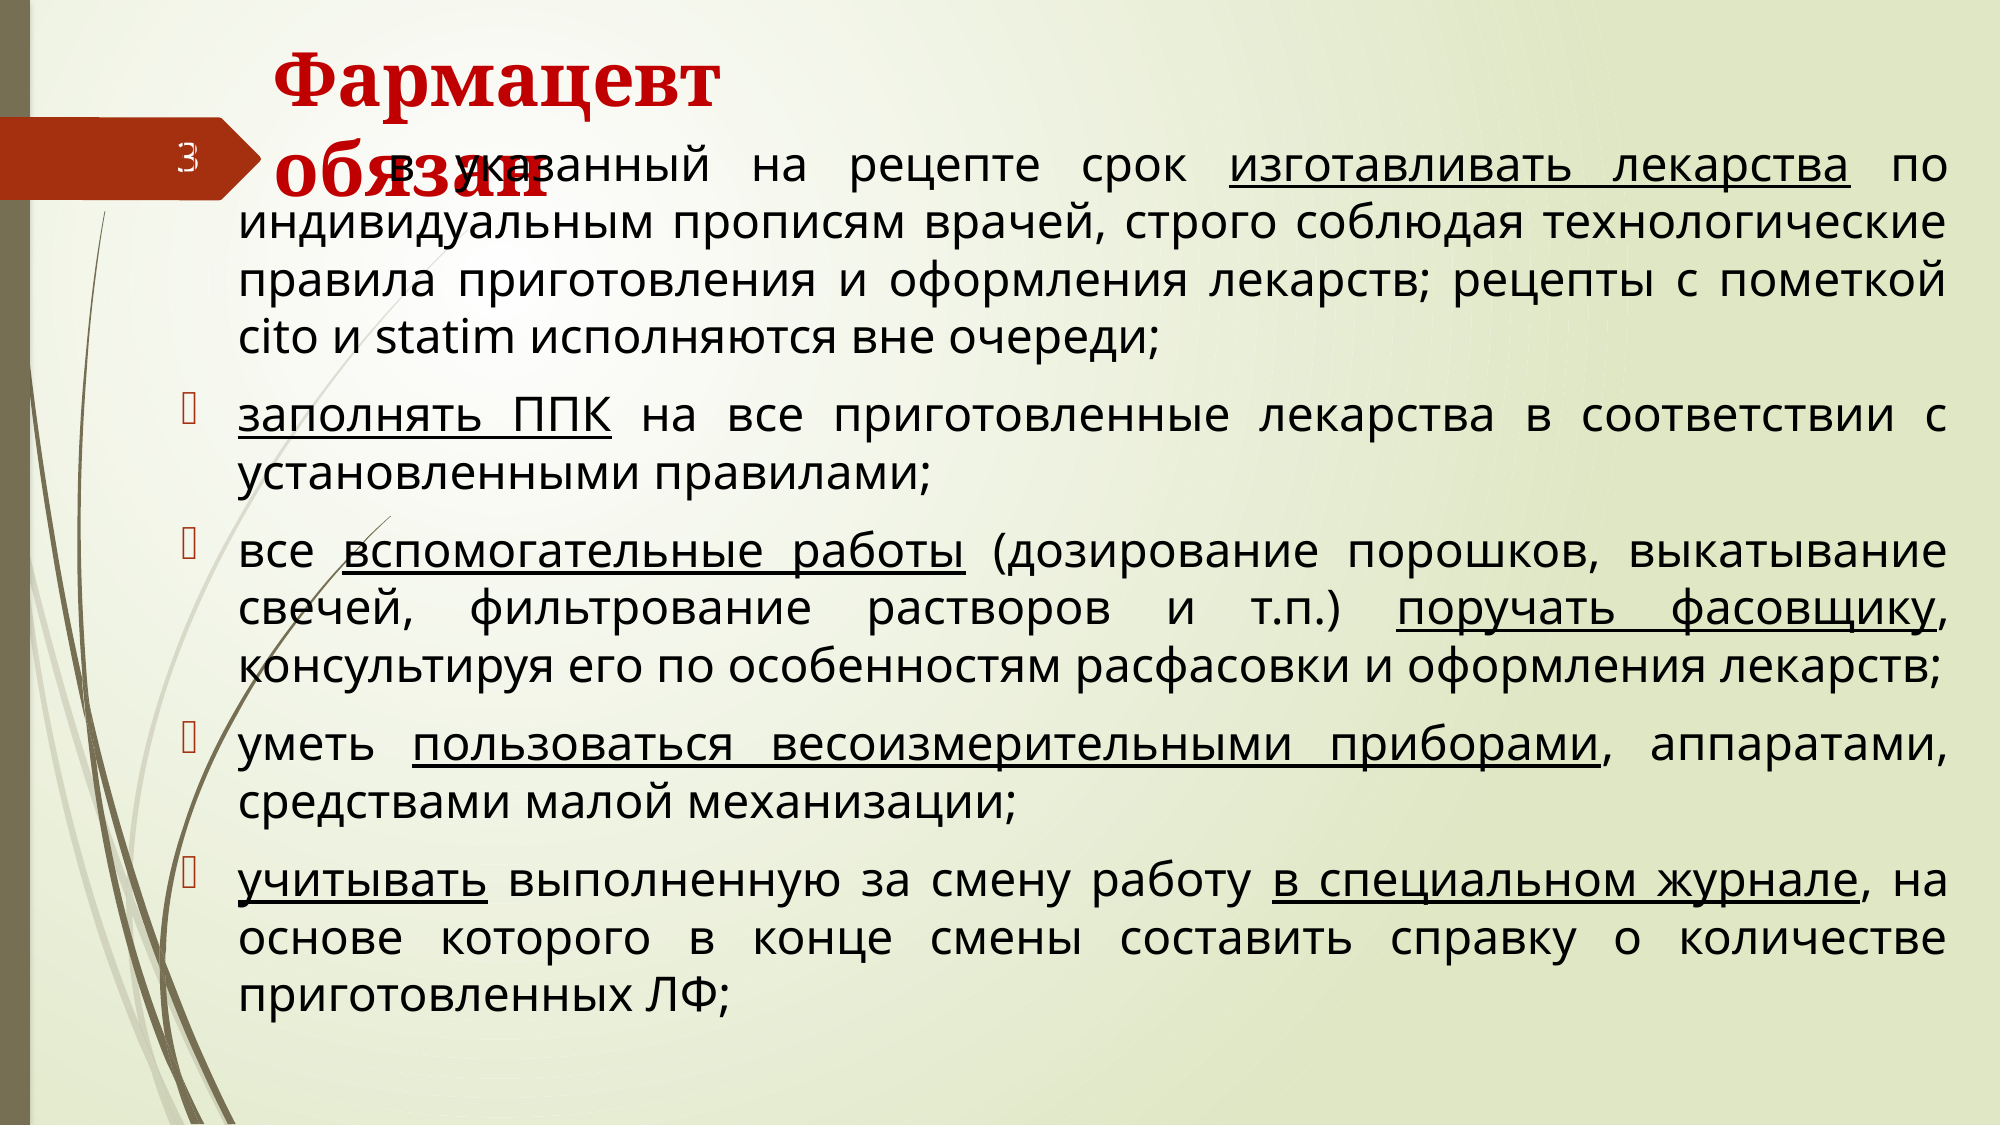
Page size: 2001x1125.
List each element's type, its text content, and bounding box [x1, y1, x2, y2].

title Фармацевт обязан [258, 24, 956, 125]
slide_number 3 [87, 129, 216, 190]
list в указанный на рецепте срок изготавливать лекарства по индивидуальным прописям врачей, строго соблюдая технологические правила приготовления и оформления лекарств; рецепты с пометкой cito и statim исполняются вне очереди; заполнять ППК на все приготовленные лекарства в соответствии с установленными правилами; все вспомогательные работы (дозирование порошков, выкатывание свечей, фильтрование растворов и т.п.) поручать фасовщику, консультируя его по особенностям расфасовки и оформления лекарств; уметь пользоваться весоизмерительными приборами, аппаратами, средствами малой механизации; учитывать выполненную за смену работу в специальном журнале, на основе которого в конце смены составить справку о количестве приготовленных ЛФ; [166, 125, 1965, 919]
